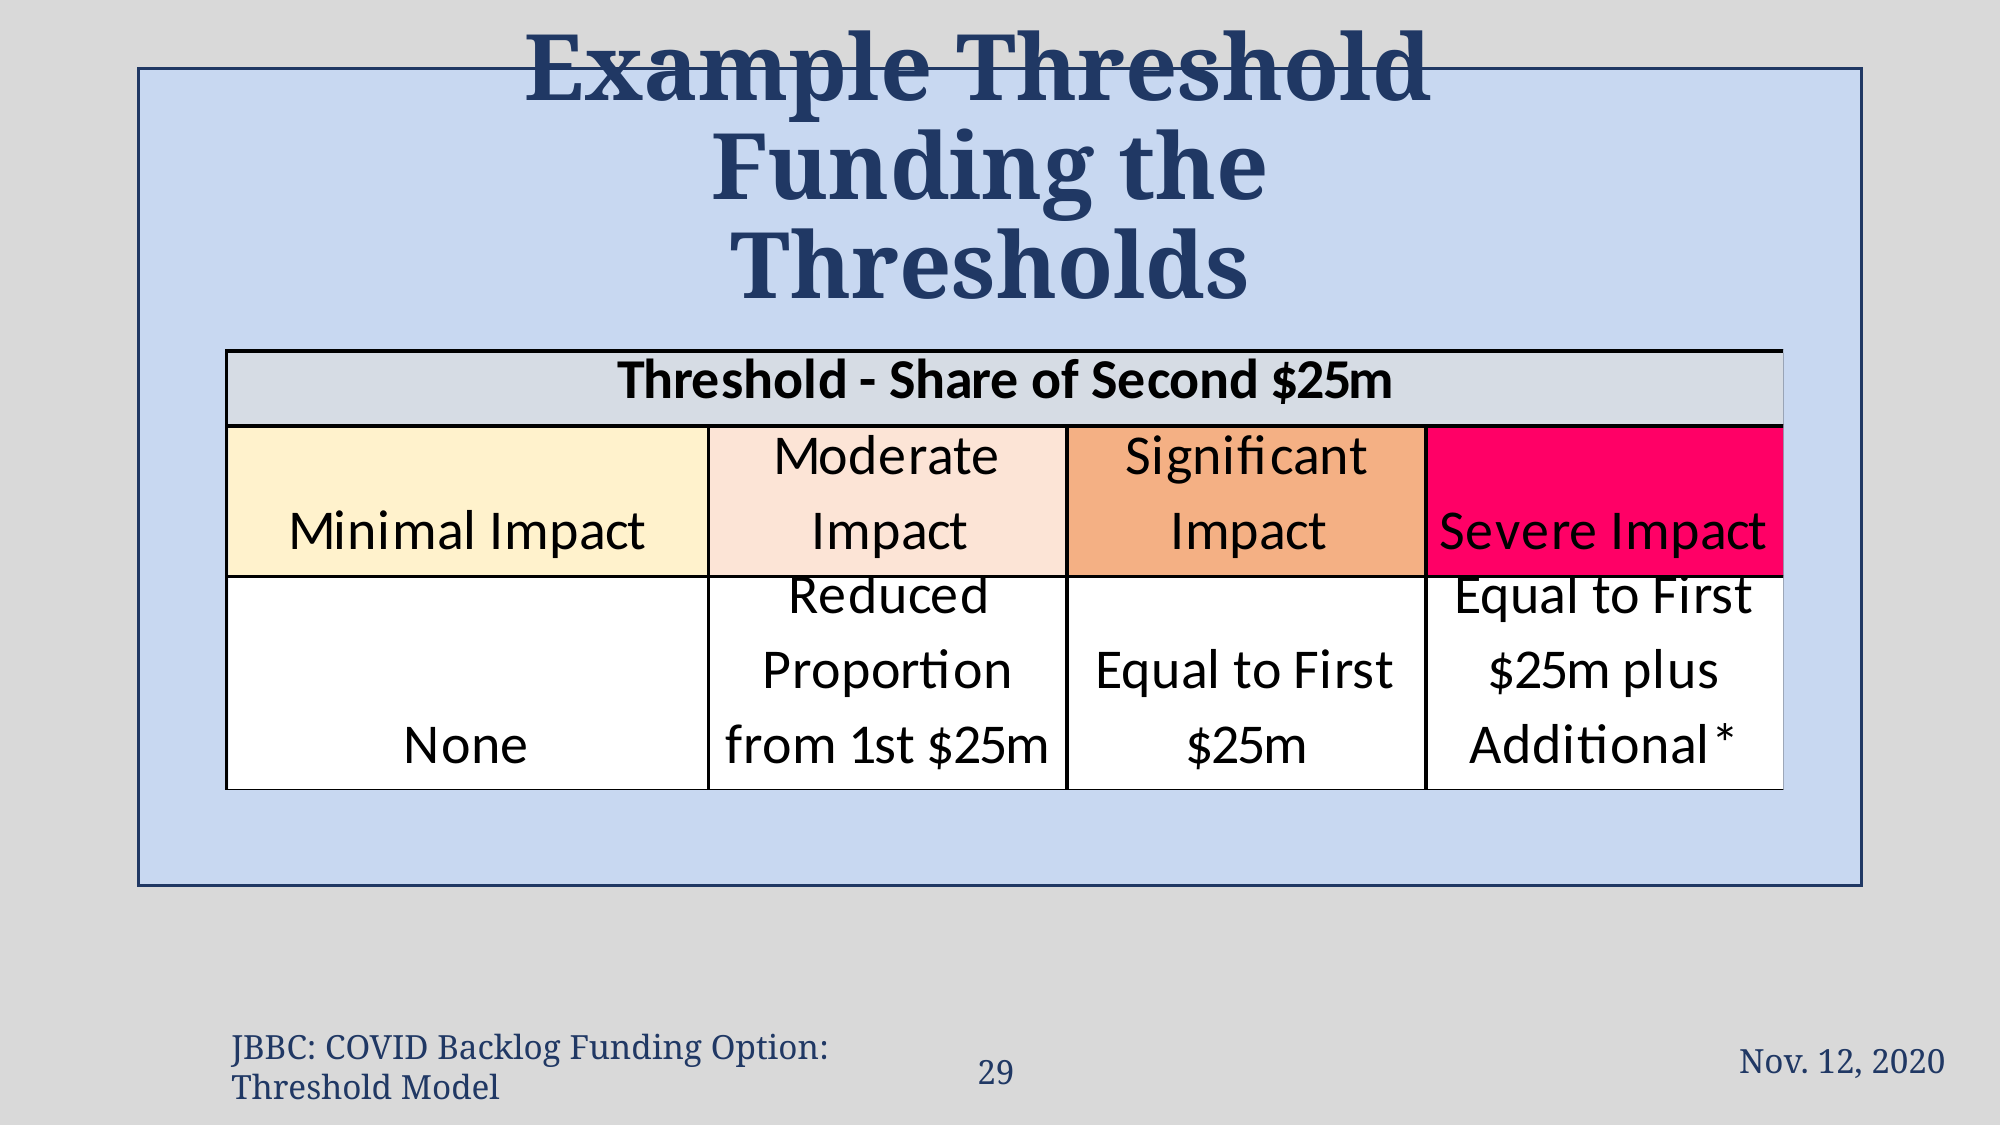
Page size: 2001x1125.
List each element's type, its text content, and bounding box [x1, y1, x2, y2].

text_box [137, 68, 1863, 887]
slide_number 28 [956, 1043, 1036, 1104]
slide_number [1712, 1029, 1973, 1090]
footer JBBC: COVID Backlog Funding Option: Threshold Model [216, 1042, 848, 1090]
text_box Example Threshold Funding the Thresholds [427, 92, 1554, 326]
picture [224, 349, 1787, 793]
